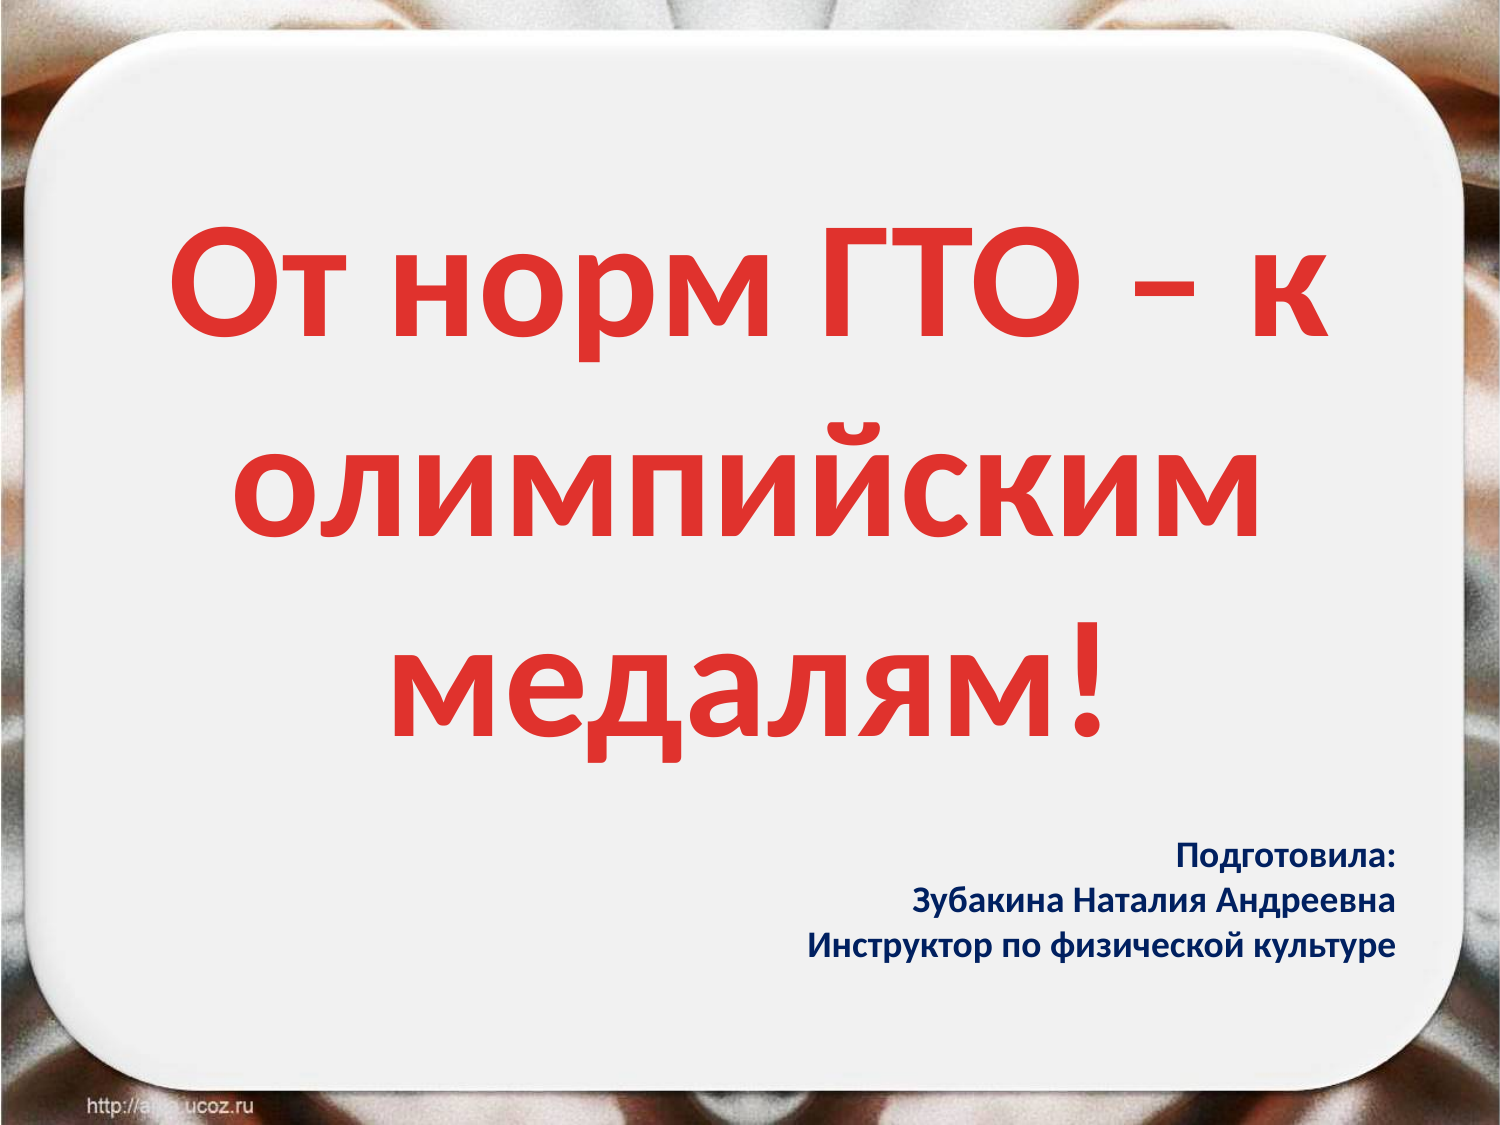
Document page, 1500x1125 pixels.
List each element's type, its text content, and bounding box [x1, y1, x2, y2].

text_box Подготовила: Зубакина Наталия Андреевна Инструктор по физической культуре [608, 822, 1412, 972]
picture [0, 0, 1500, 1125]
title От норм ГТО – к олимпийским медалям! [112, 349, 1388, 591]
